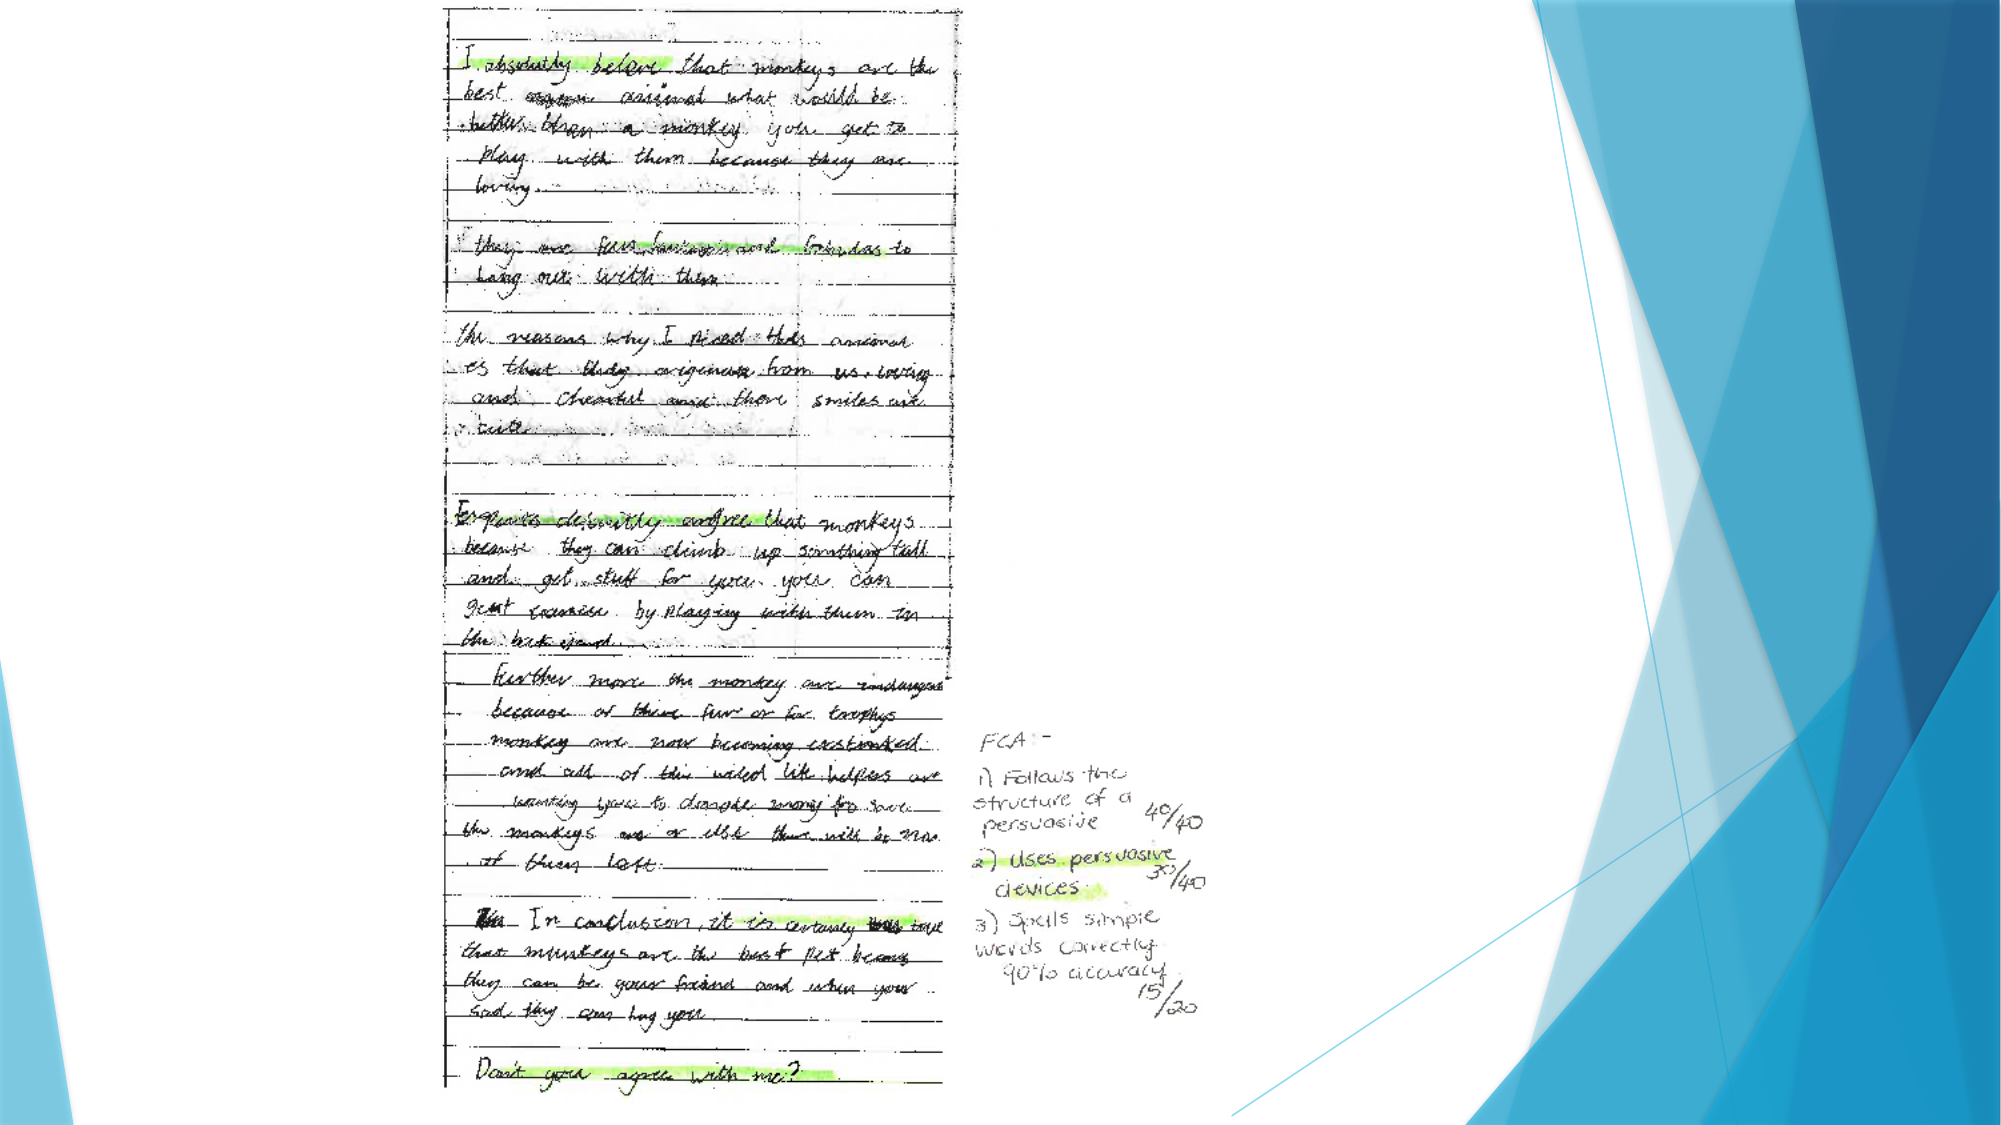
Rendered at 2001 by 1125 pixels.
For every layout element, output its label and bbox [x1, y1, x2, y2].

text_box [438, 3, 1233, 1125]
